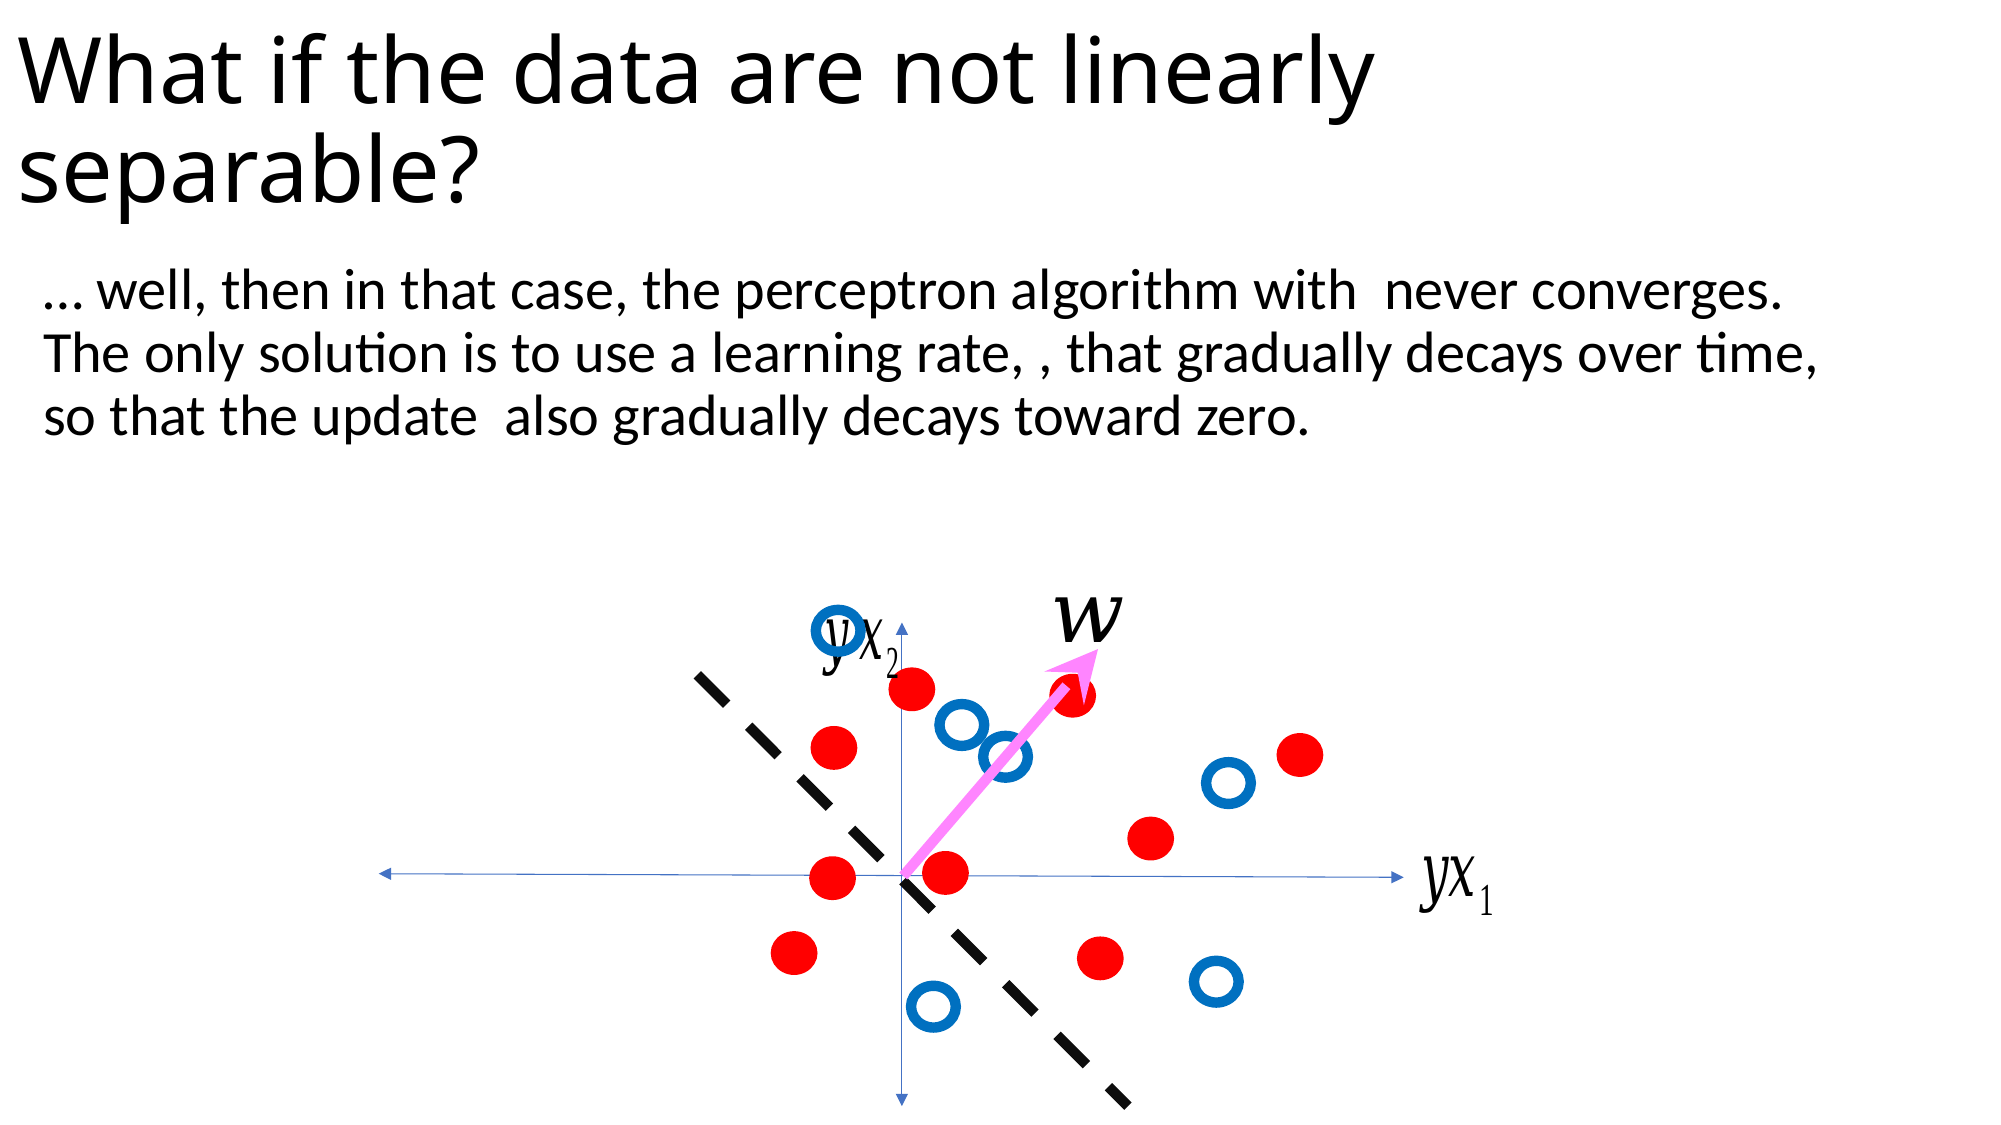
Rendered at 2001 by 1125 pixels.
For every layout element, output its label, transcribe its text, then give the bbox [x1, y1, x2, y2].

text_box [903, 648, 1099, 876]
title What if the data are not linearly separable? [2, 0, 1697, 248]
text_box [1205, 761, 1252, 805]
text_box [697, 674, 1128, 1107]
text_box [1192, 959, 1240, 1004]
text_box [1128, 816, 1175, 861]
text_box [1128, 873, 1404, 878]
text_box [1276, 733, 1324, 777]
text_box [378, 873, 697, 878]
text_box [814, 608, 862, 653]
